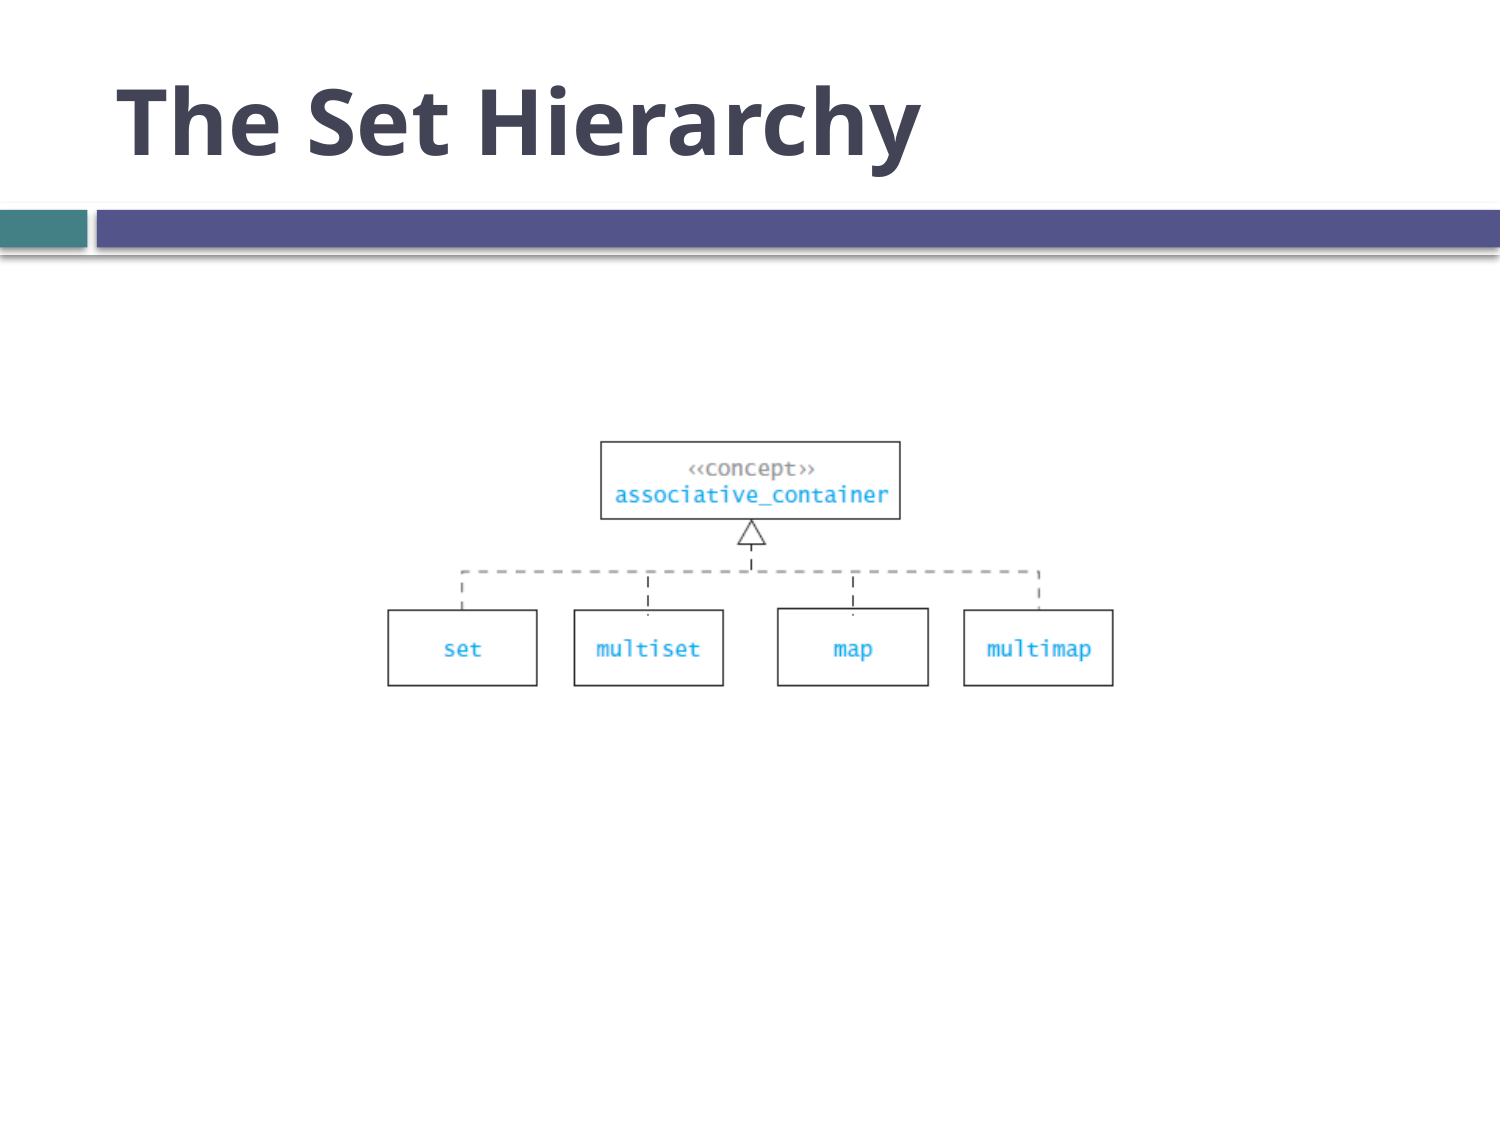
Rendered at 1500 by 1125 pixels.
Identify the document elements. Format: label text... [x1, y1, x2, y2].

title The Set Hierarchy [100, 37, 1439, 201]
picture [383, 432, 1117, 693]
